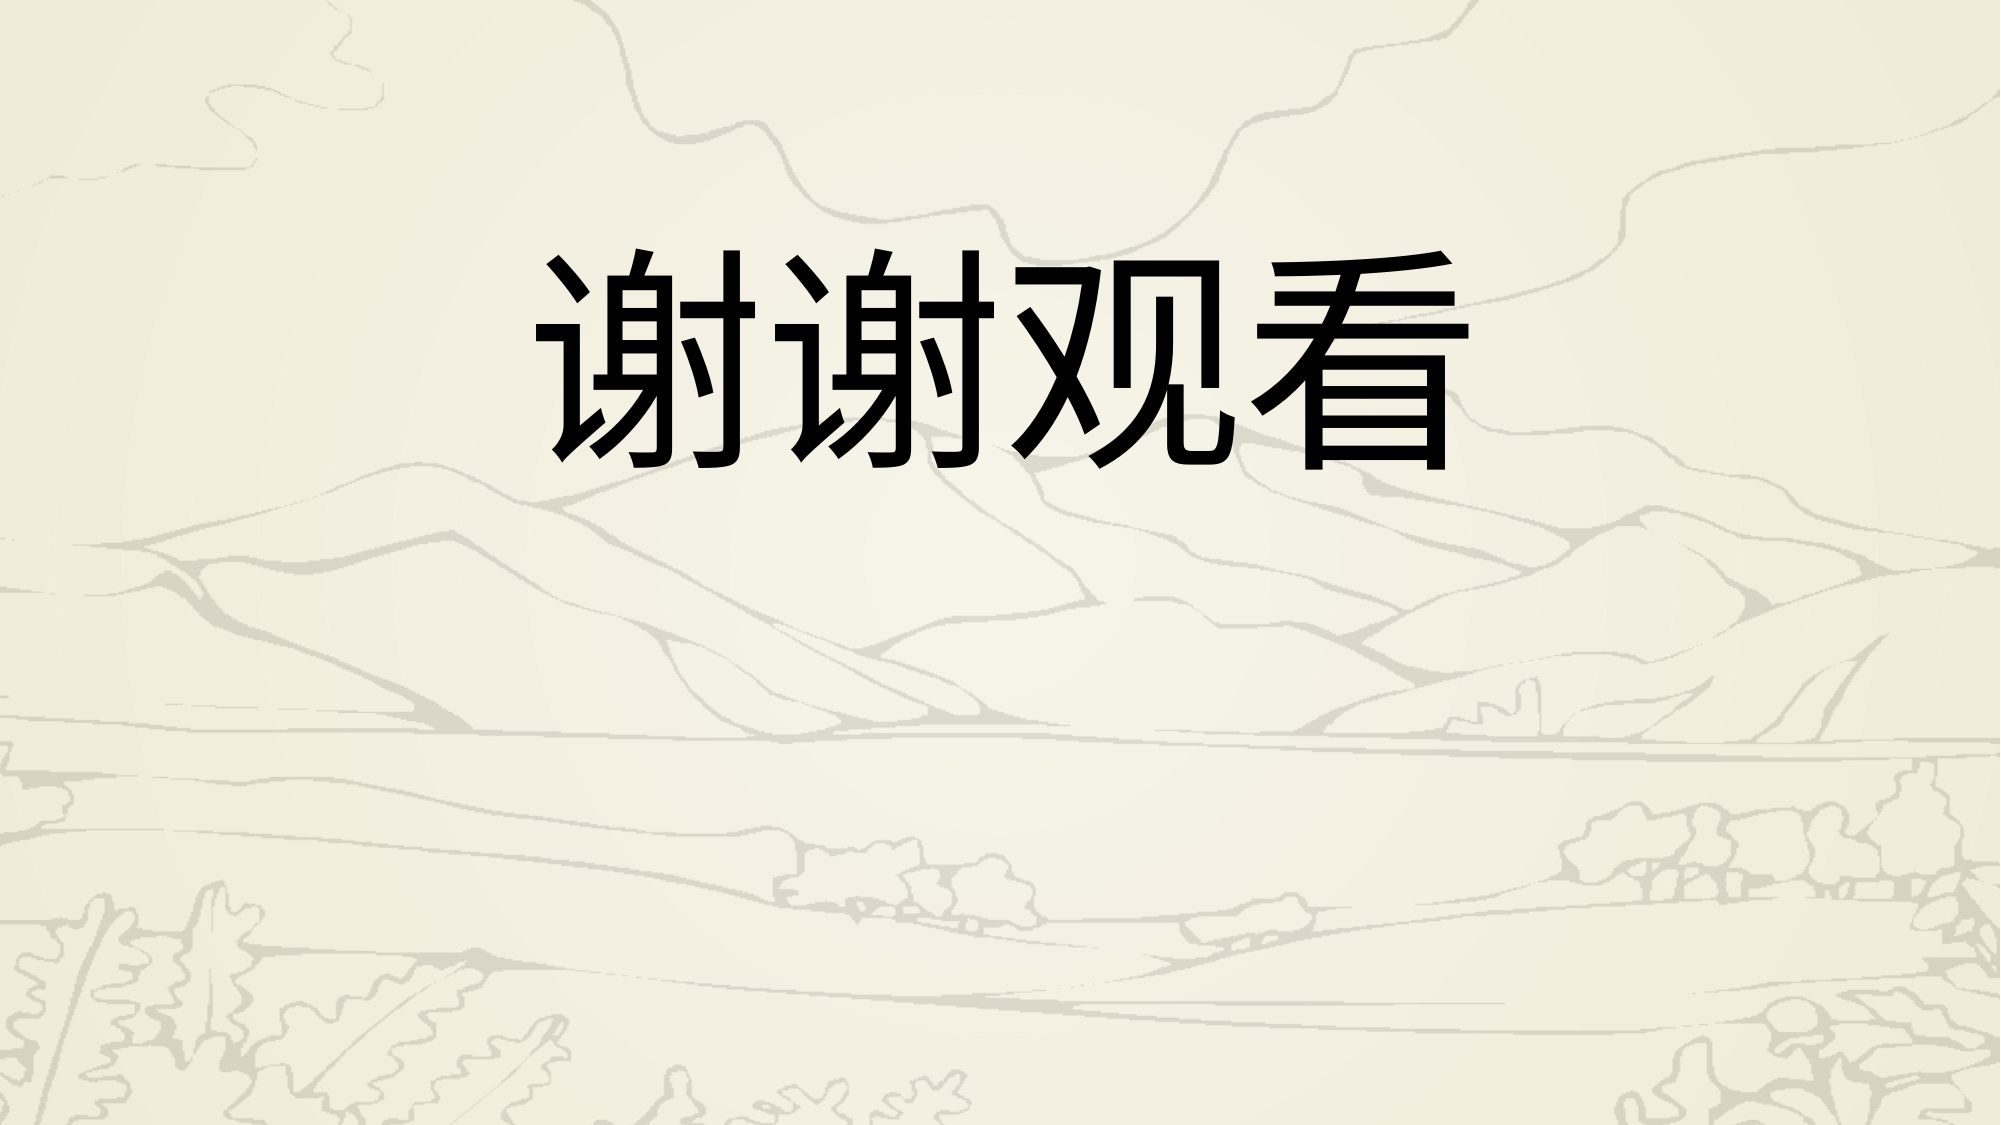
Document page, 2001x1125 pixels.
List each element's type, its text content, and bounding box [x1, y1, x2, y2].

text_box 谢谢观看 [510, 203, 1782, 507]
